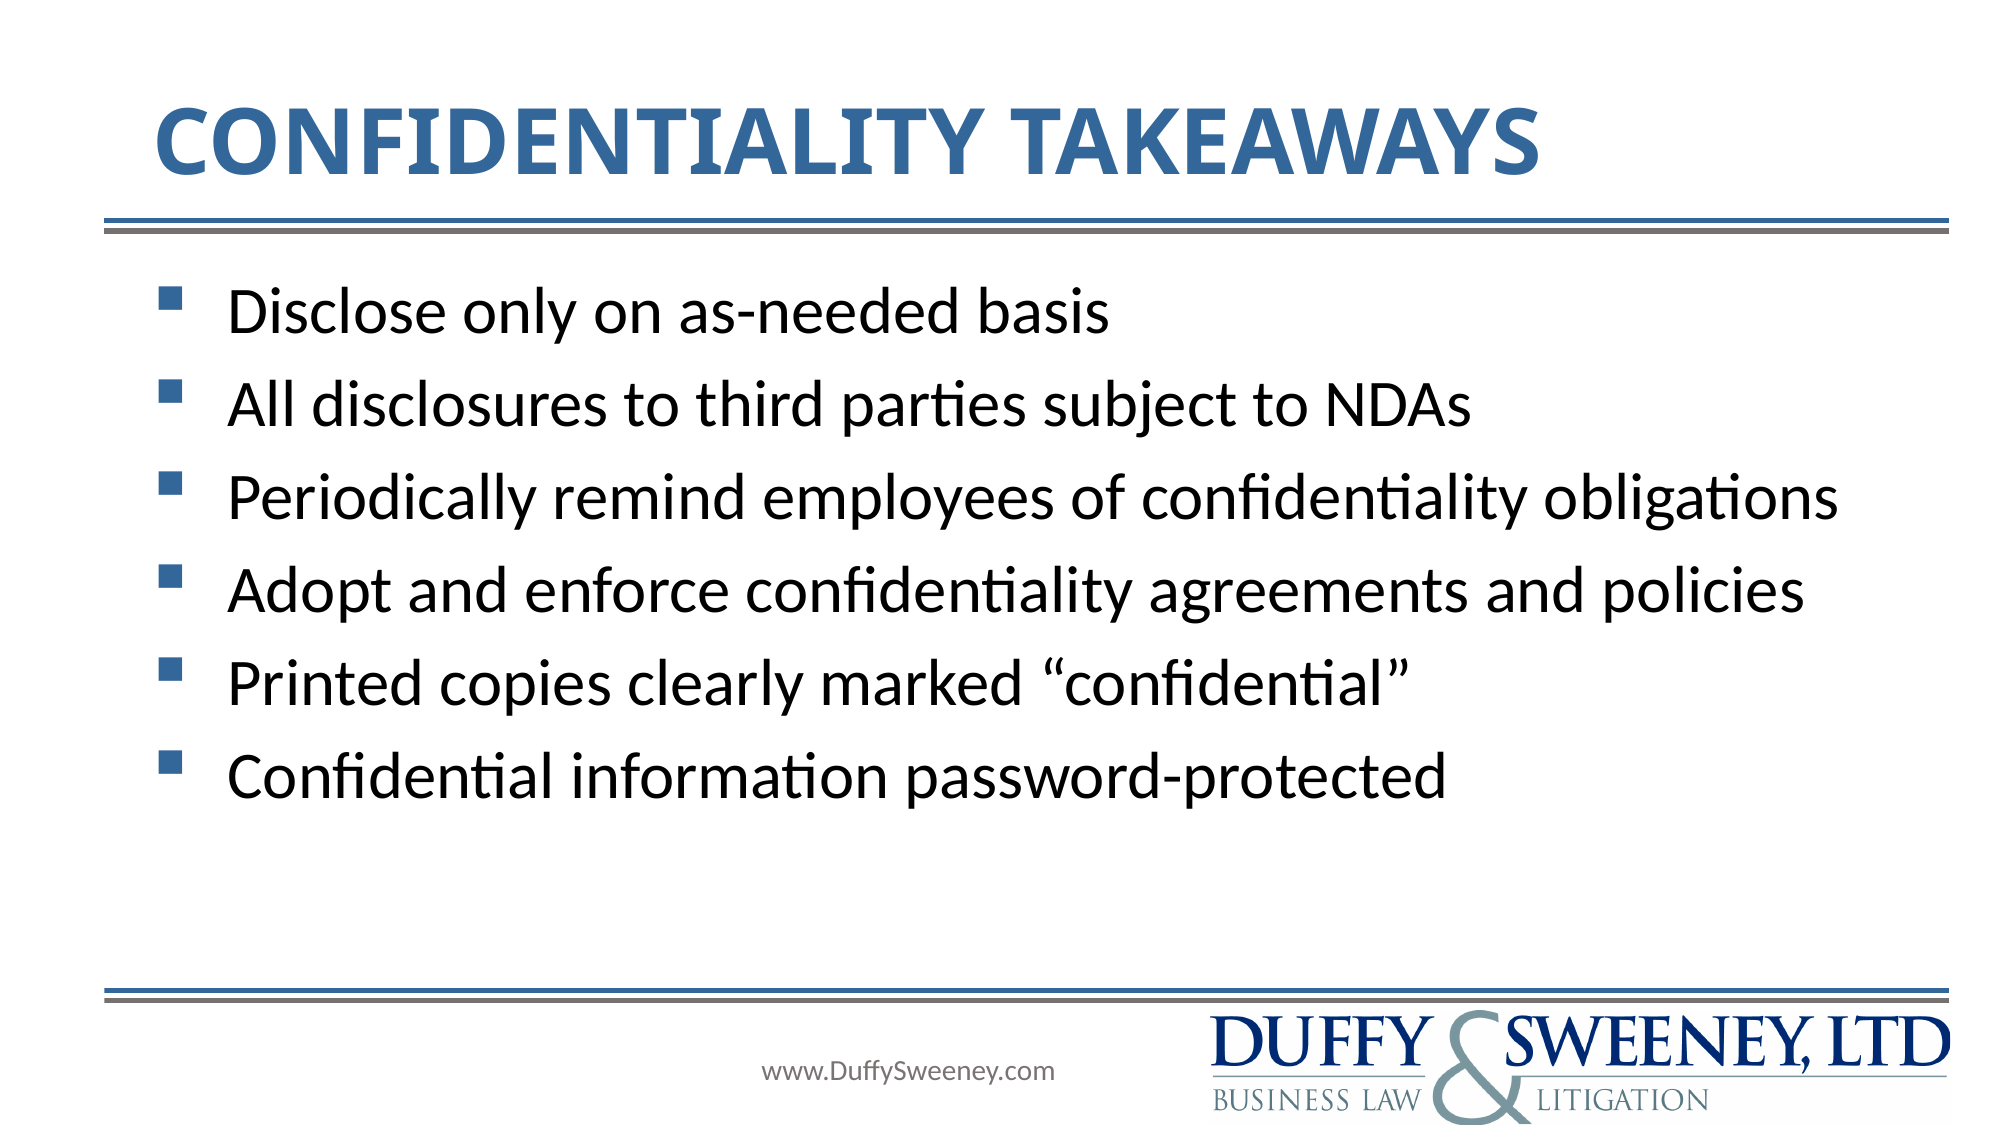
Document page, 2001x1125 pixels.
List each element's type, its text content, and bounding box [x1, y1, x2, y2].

list Disclose only on as-needed basis All disclosures to third parties subject to NDAs Periodically remind employees of confidentiality obligations Adopt and enforce confidentiality agreements and policies Printed copies clearly marked “confidential” Confidential information password-protected [137, 268, 1863, 983]
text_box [104, 220, 1949, 232]
picture [1210, 1010, 1951, 1125]
footer www.DuffySweeney.com [688, 1038, 1129, 1099]
title CONFIDENTIALITY TAKEAWAYS [137, 22, 1863, 203]
